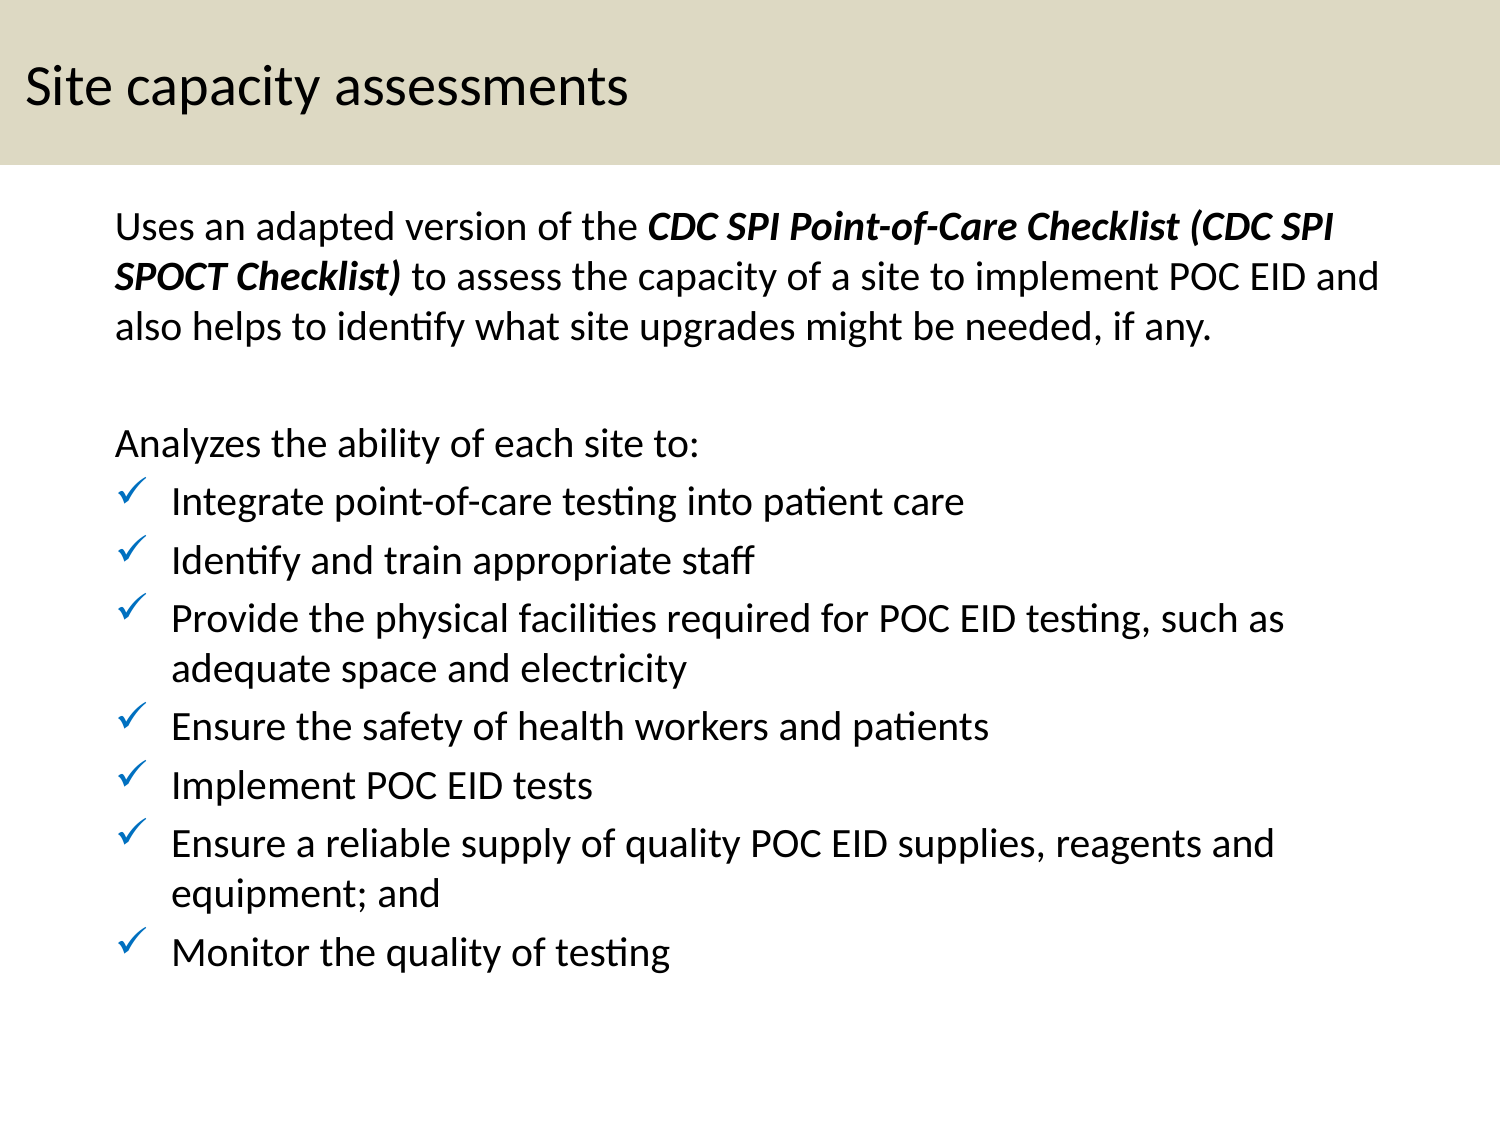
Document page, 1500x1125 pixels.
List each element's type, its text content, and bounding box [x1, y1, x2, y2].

title Site capacity assessments [0, 0, 1500, 165]
list Uses an adapted version of the CDC SPI Point-of-Care Checklist (CDC SPI SPOCT Checklist) to assess the capacity of a site to implement POC EID and also helps to identify what site upgrades might be needed, if any. Analyzes the ability of each site to: Integrate point-of-care testing into patient care Identify and train appropriate staff Provide the physical facilities required for POC EID testing, such as adequate space and electricity Ensure the safety of health workers and patients Implement POC EID tests Ensure a reliable supply of quality POC EID supplies, reagents and equipment; and Monitor the quality of testing [99, 191, 1453, 1079]
